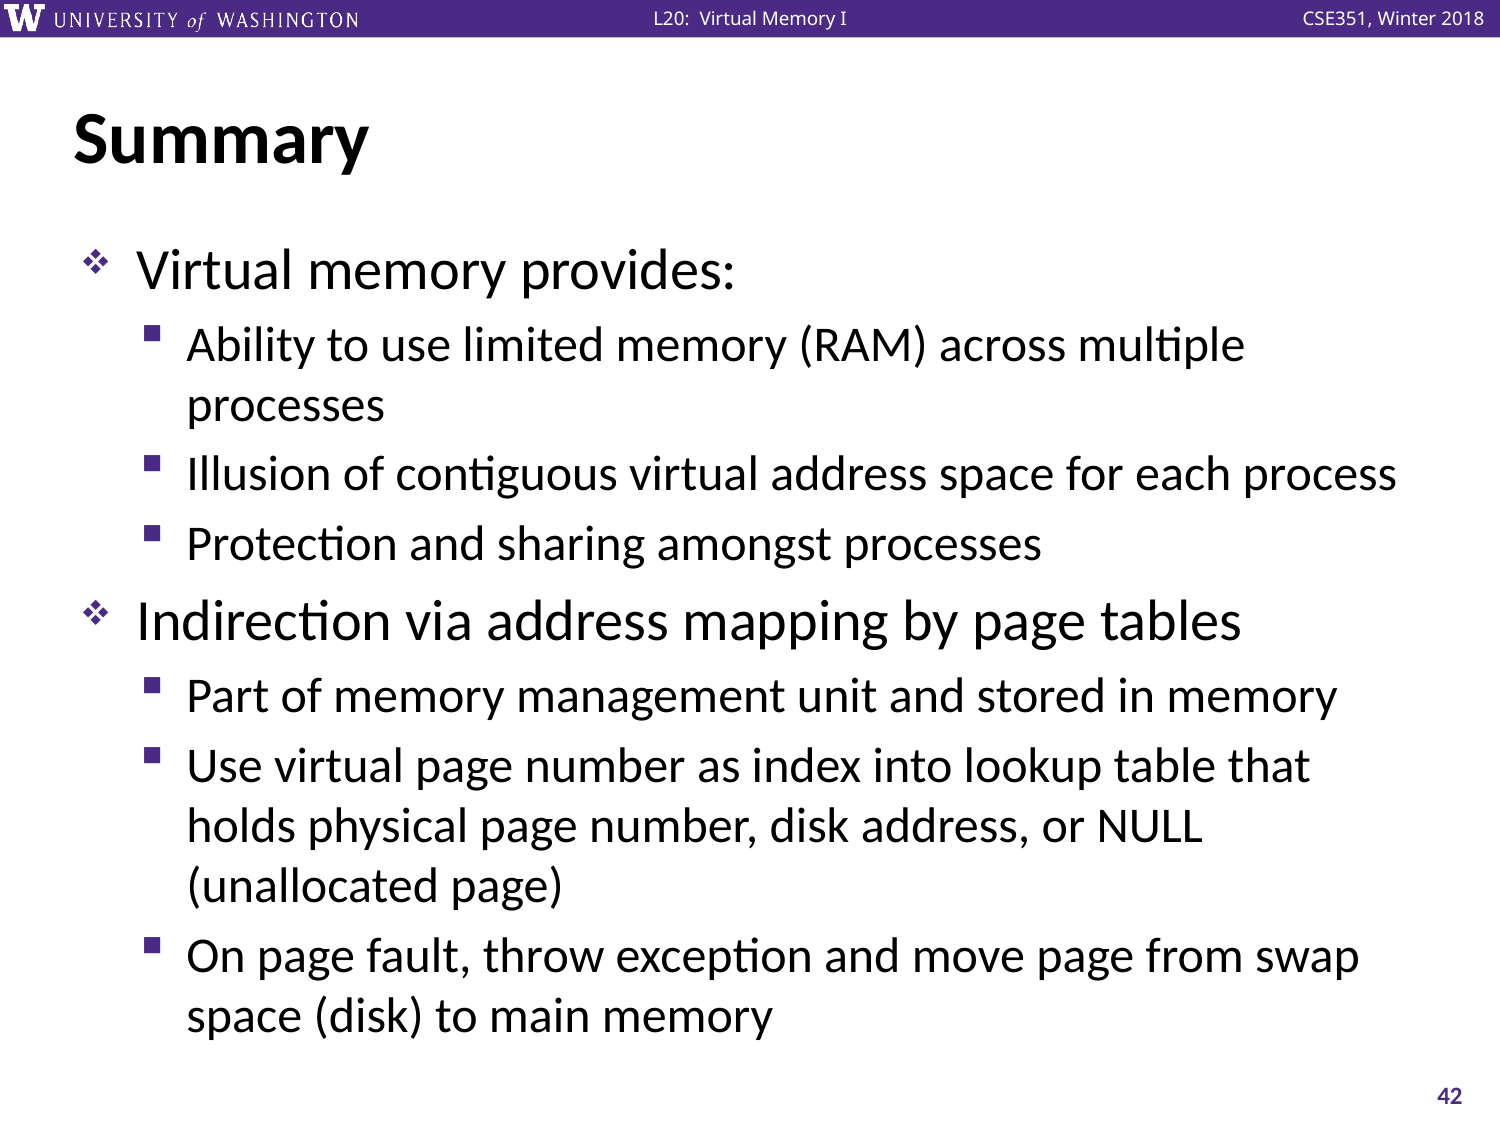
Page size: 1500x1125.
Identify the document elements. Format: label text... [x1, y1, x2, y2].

title Summary [58, 71, 1438, 197]
list Virtual memory provides: Ability to use limited memory (RAM) across multiple processes Illusion of contiguous virtual address space for each process Protection and sharing amongst processes Indirection via address mapping by page tables Part of memory management unit and stored in memory Use virtual page number as index into lookup table that holds physical page number, disk address, or NULL (unallocated page) On page fault, throw exception and move page from swap space (disk) to main memory [64, 223, 1438, 1040]
slide_number 42 [1400, 1065, 1500, 1125]
picture [4, 4, 358, 32]
